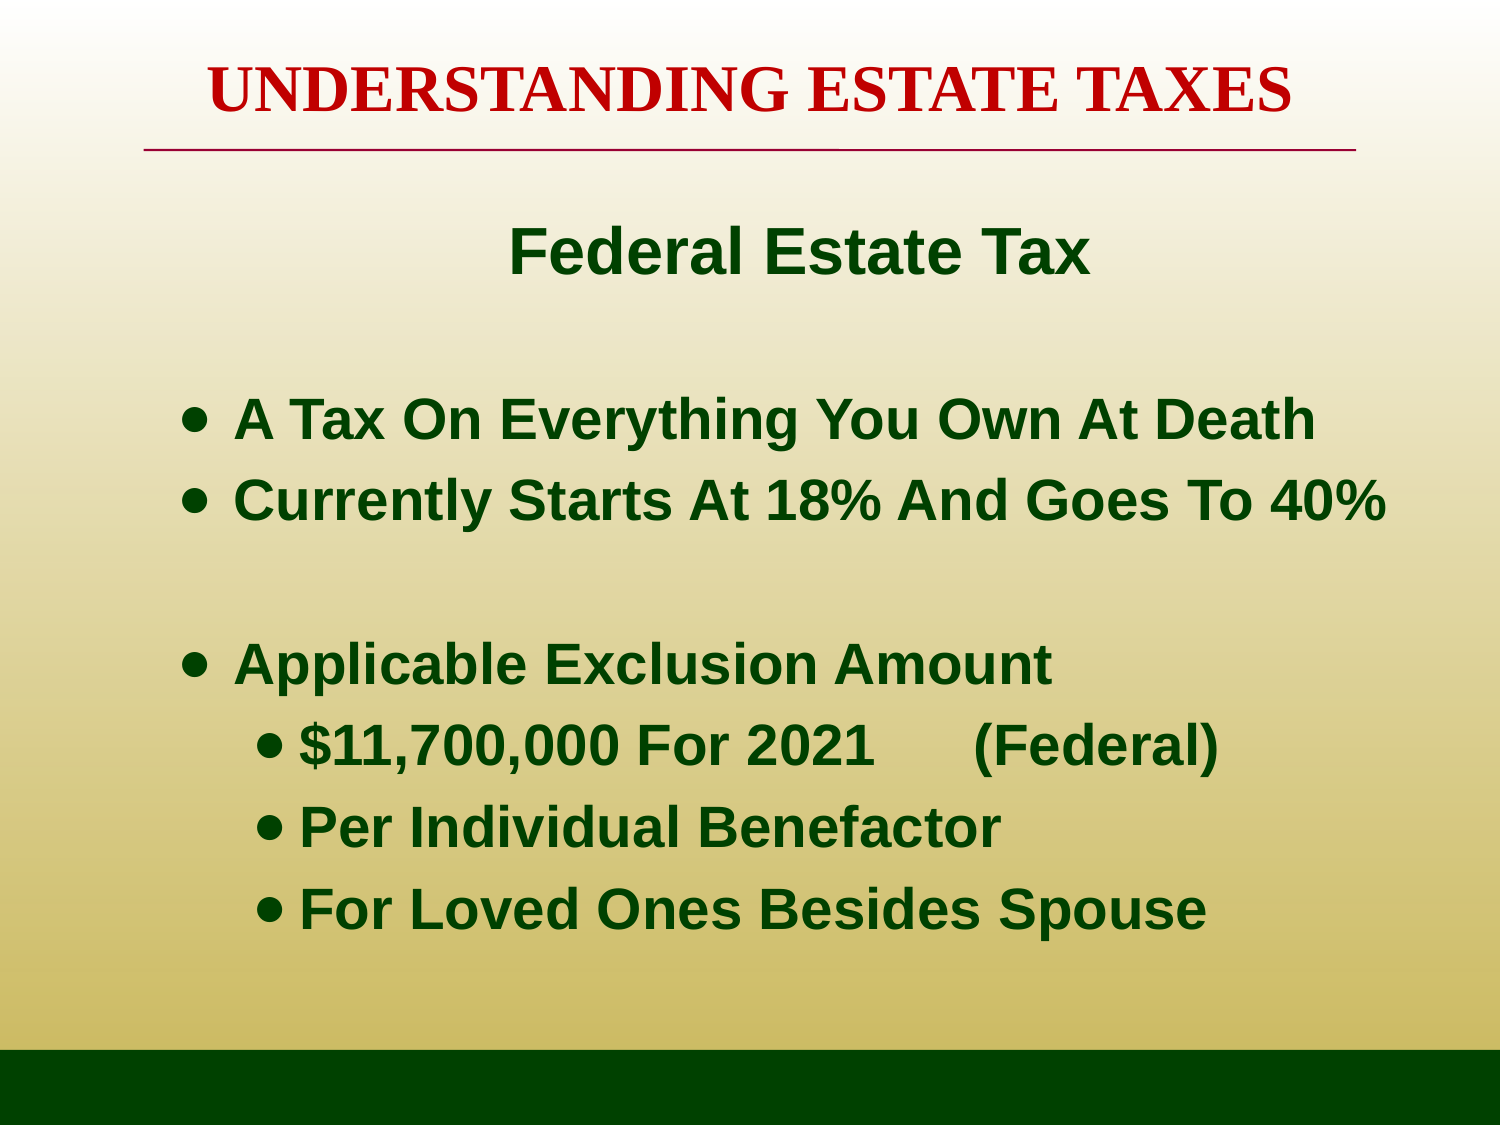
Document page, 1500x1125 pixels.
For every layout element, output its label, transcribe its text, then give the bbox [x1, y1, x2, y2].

text_box [0, 1049, 1500, 1125]
title UNDERSTANDING ESTATE TAXES [0, 37, 1500, 133]
list Federal Estate Tax A Tax On Everything You Own At Death Currently Starts At 18% And Goes To 40% Applicable Exclusion Amount $11,700,000 For 2021 (Federal) Per Individual Benefactor For Loved Ones Besides Spouse [162, 200, 1438, 972]
